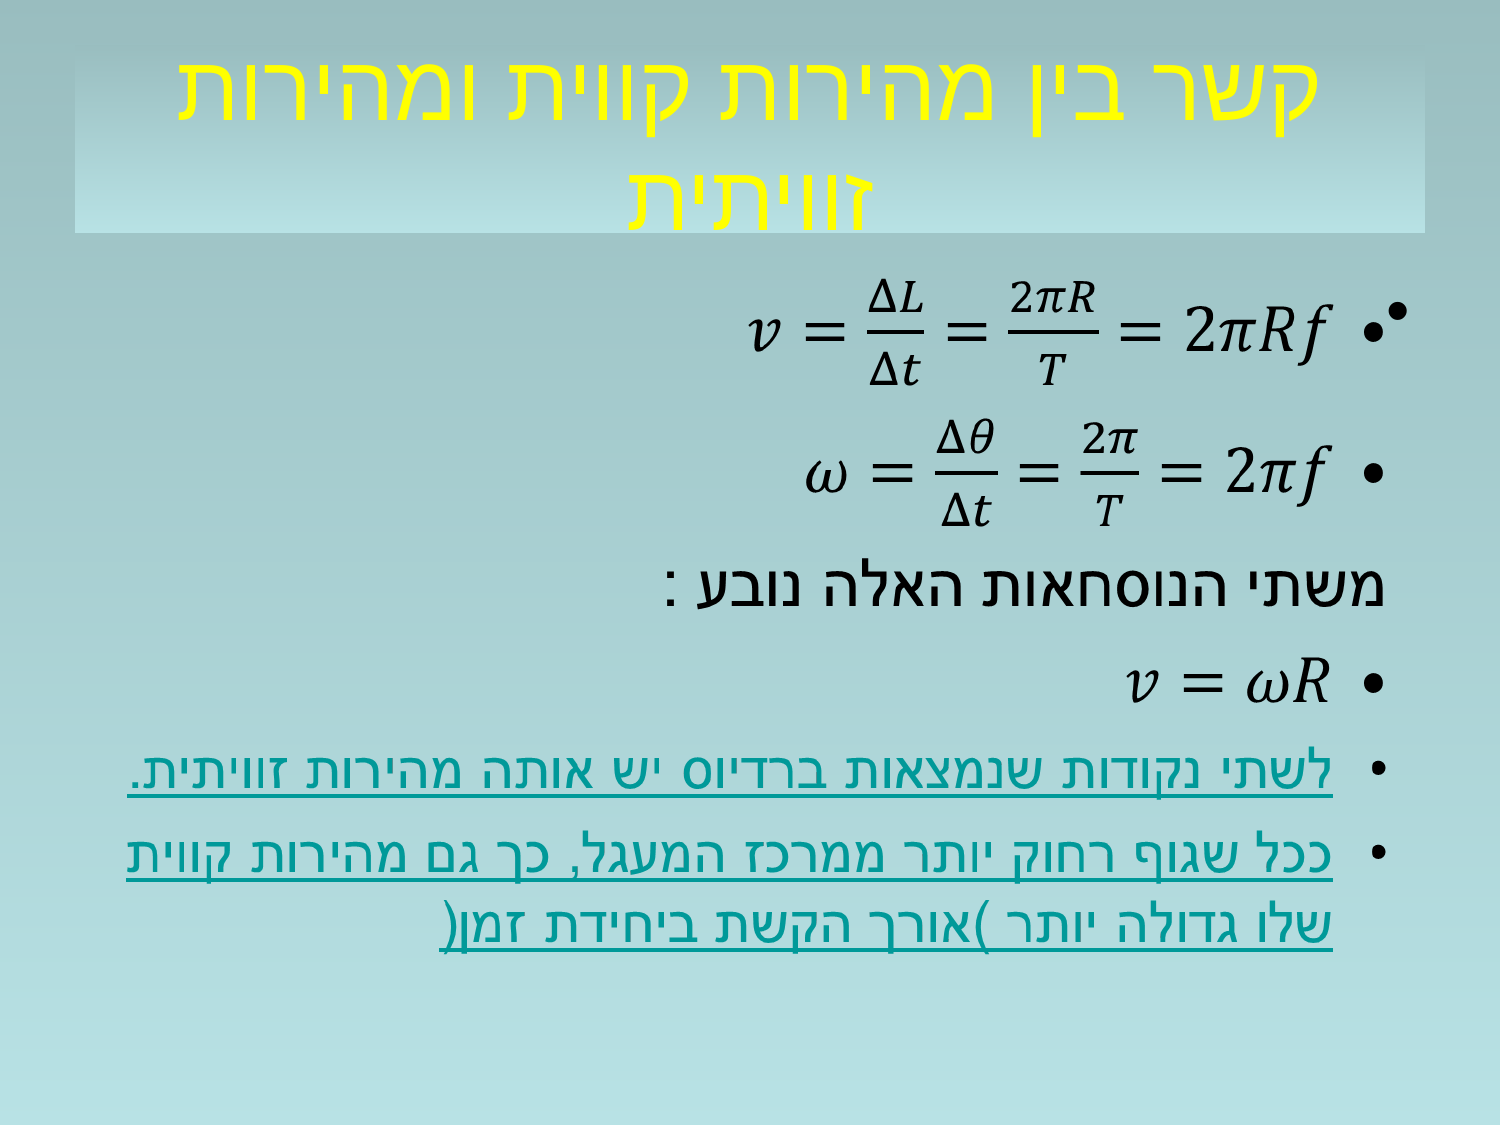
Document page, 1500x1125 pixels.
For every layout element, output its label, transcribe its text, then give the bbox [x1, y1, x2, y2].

title קשר בין מהירות קווית ומהירות זוויתית [75, 45, 1425, 233]
list [75, 262, 1425, 1005]
